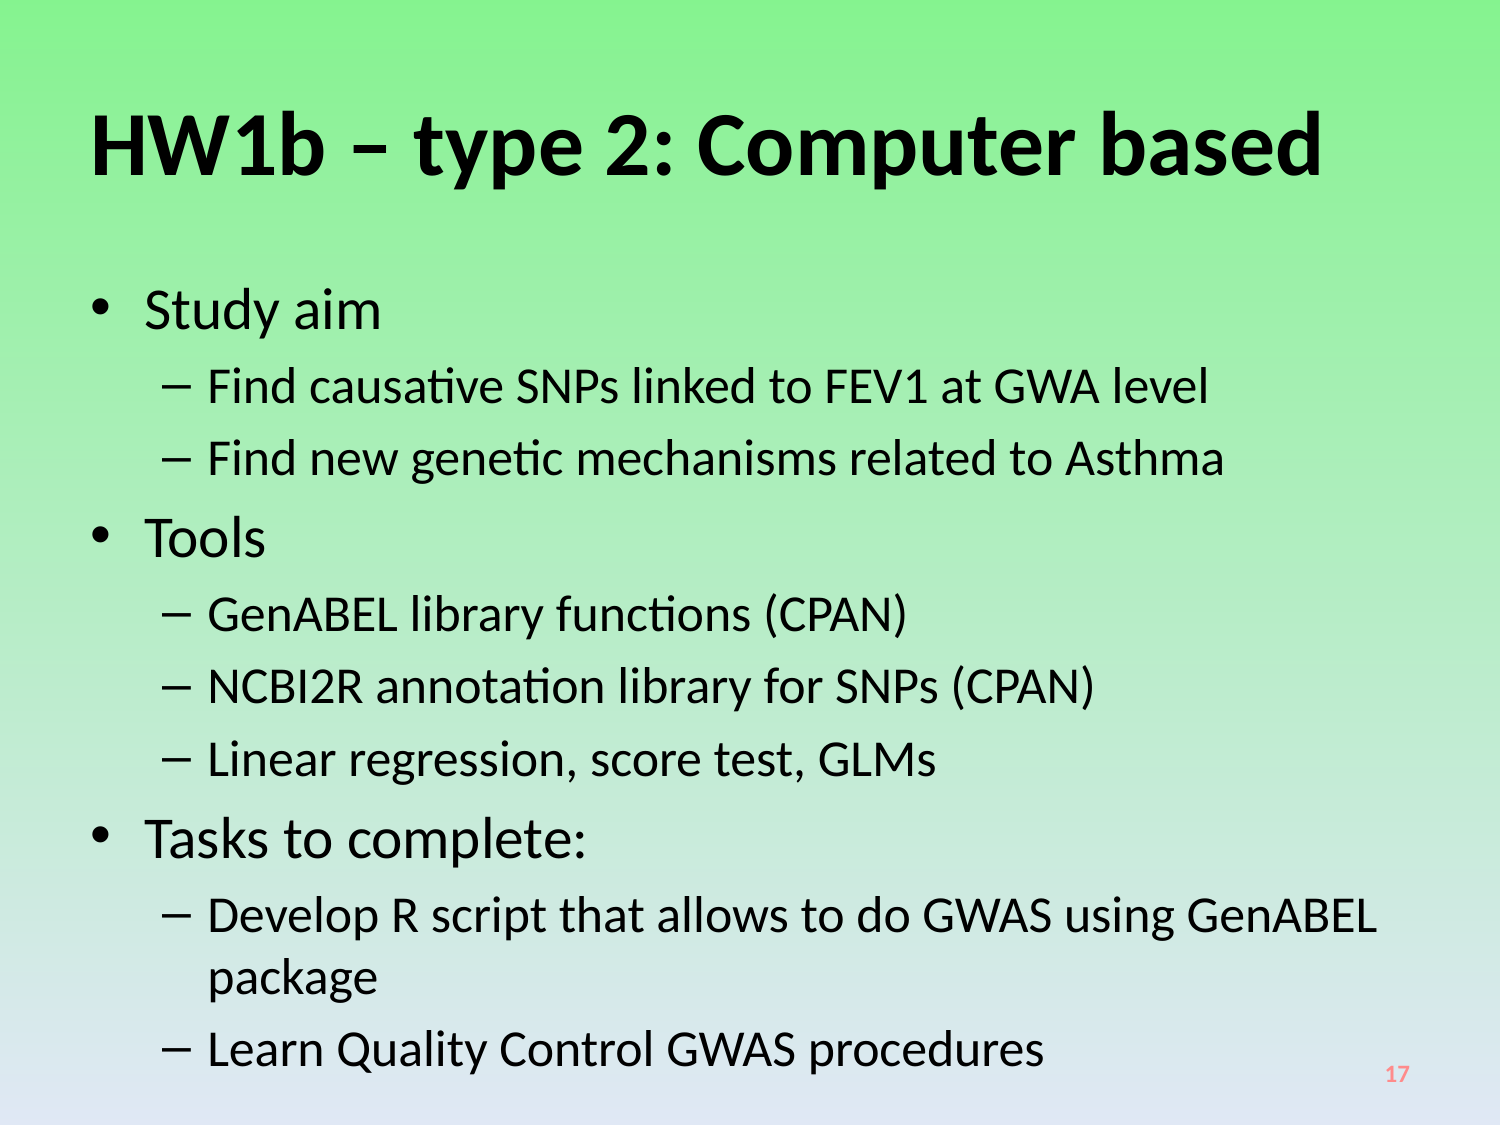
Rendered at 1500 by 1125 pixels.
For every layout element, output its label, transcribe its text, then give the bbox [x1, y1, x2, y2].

slide_number 17 [1074, 1042, 1425, 1103]
list Study aim Find causative SNPs linked to FEV1 at GWA level Find new genetic mechanisms related to Asthma Tools GenABEL library functions (CPAN) NCBI2R annotation library for SNPs (CPAN) Linear regression, score test, GLMs Tasks to complete: Develop R script that allows to do GWAS using GenABEL package Learn Quality Control GWAS procedures [75, 262, 1425, 1088]
title HW1b – type 2: Computer based [75, 45, 1425, 233]
